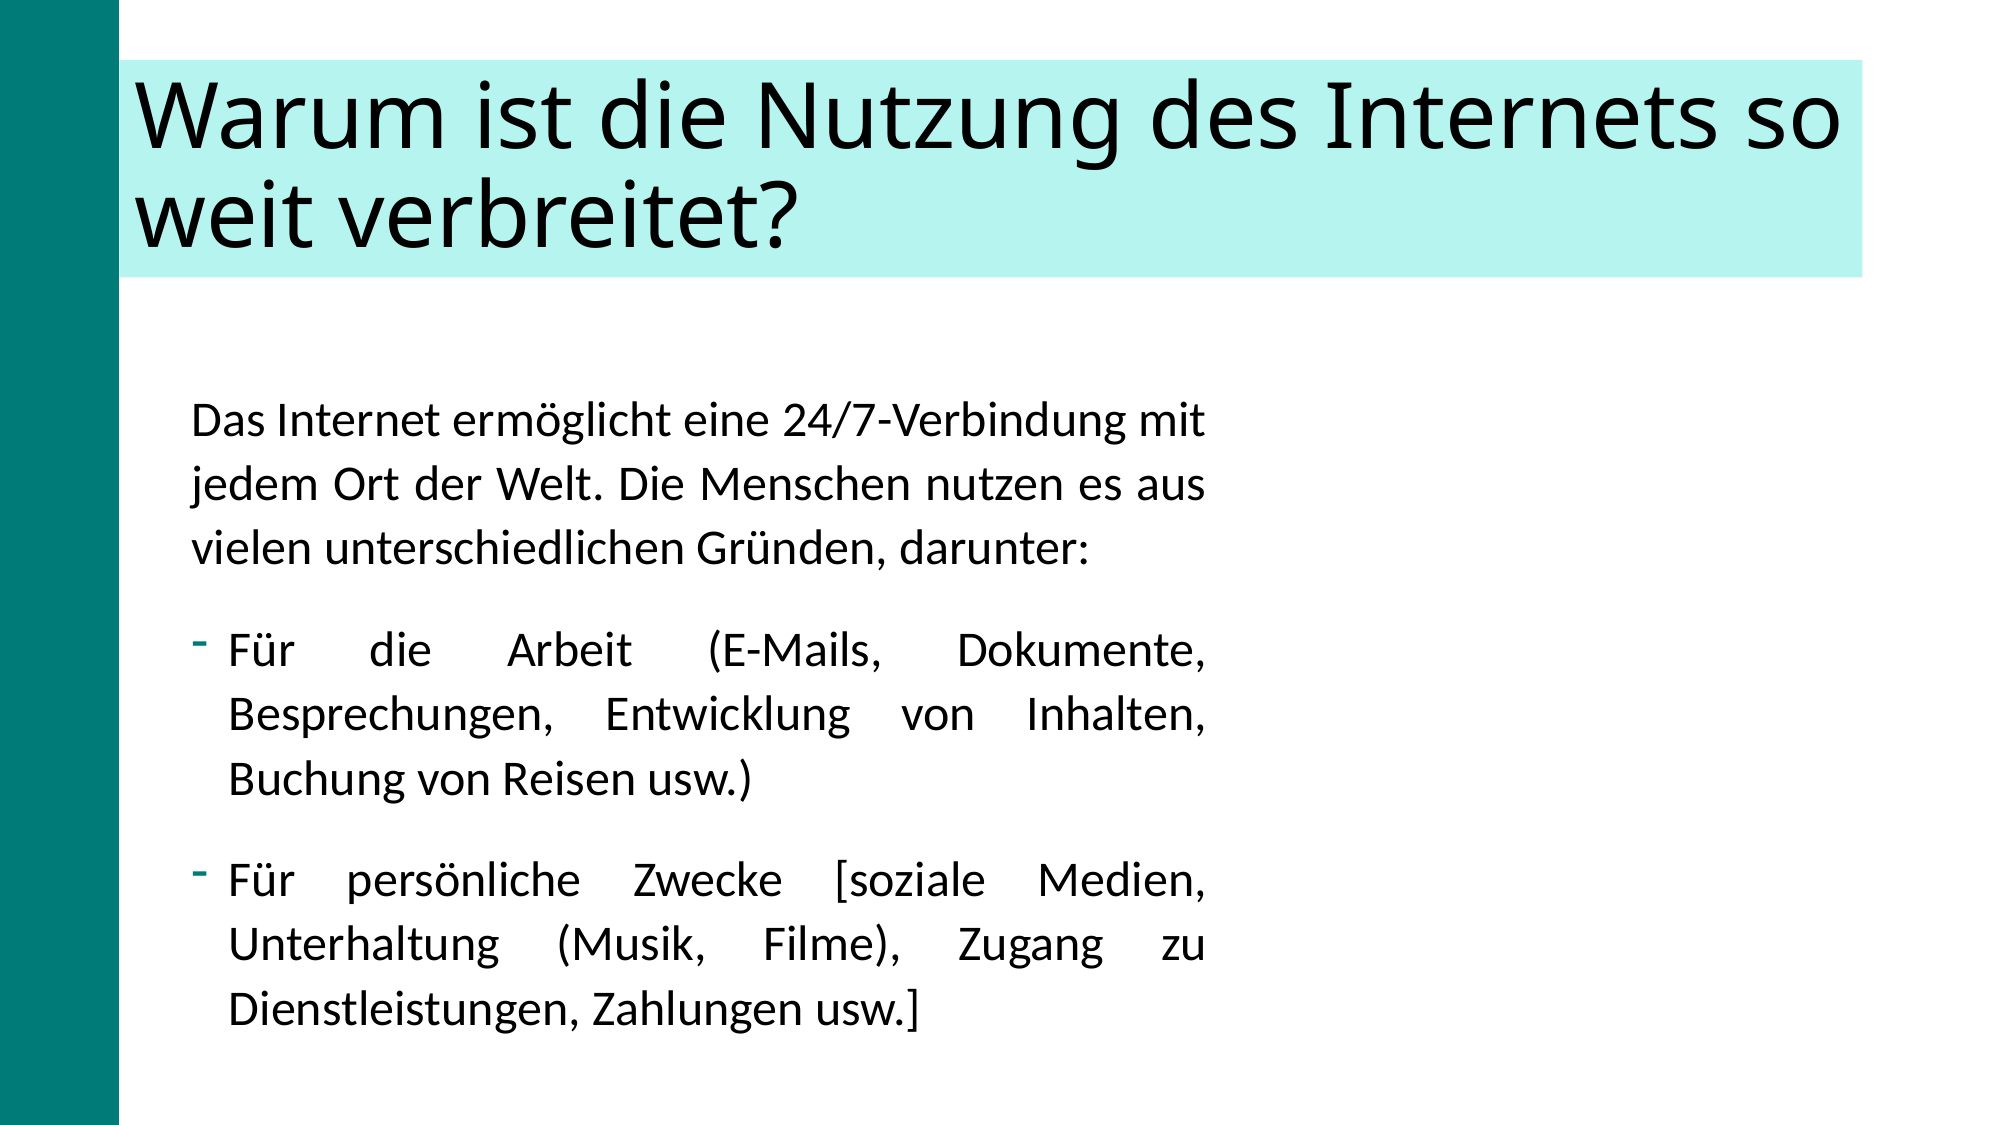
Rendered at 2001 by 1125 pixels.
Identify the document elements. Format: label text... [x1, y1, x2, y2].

list Das Internet ermöglicht eine 24/7-Verbindung mit jedem Ort der Welt. Die Menschen nutzen es aus vielen unterschiedlichen Gründen, darunter: Für die Arbeit (E-Mails, Dokumente, Besprechungen, Entwicklung von Inhalten, Buchung von Reisen usw.) Für persönliche Zwecke [soziale Medien, Unterhaltung (Musik, Filme), Zugang zu Dienstleistungen, Zahlungen usw.] [176, 374, 1223, 932]
title Warum ist die Nutzung des Internets so weit verbreitet? [119, 59, 1863, 278]
